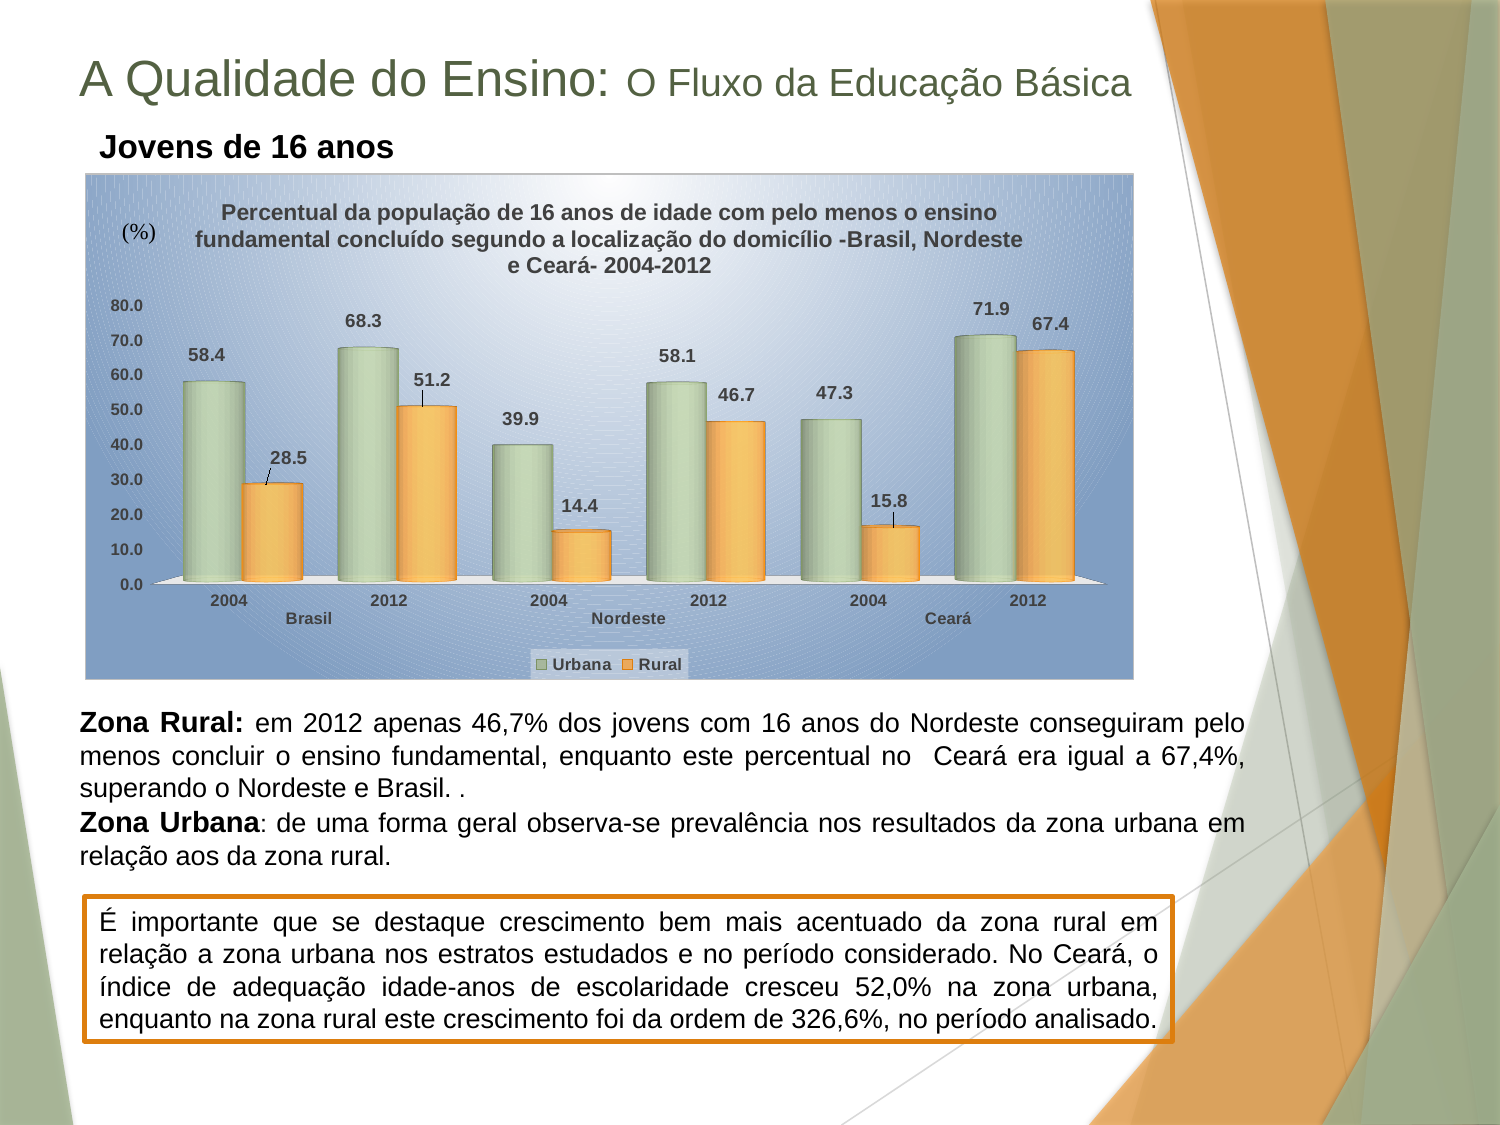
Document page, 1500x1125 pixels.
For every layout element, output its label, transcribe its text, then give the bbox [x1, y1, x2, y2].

chart [83, 172, 1135, 681]
text_box Jovens de 16 anos [84, 117, 501, 172]
title A Qualidade do Ensino: O Fluxo da Educação Básica [64, 38, 1150, 118]
text_box Zona Rural: em 2012 apenas 46,7% dos jovens com 16 anos do Nordeste conseguiram pelo menos concluir o ensino fundamental, enquanto este percentual no Ceará era igual a 67,4%, superando o Nordeste e Brasil. . Zona Urbana: de uma forma geral observa-se prevalência nos resultados da zona urbana em relação aos da zona rural. [64, 695, 1260, 878]
text_box É importante que se destaque crescimento bem mais acentuado da zona rural em relação a zona urbana nos estratos estudados e no período considerado. No Ceará, o índice de adequação idade-anos de escolaridade cresceu 52,0% na zona urbana, enquanto na zona rural este crescimento foi da ordem de 326,6%, no período analisado. [84, 896, 1173, 1042]
